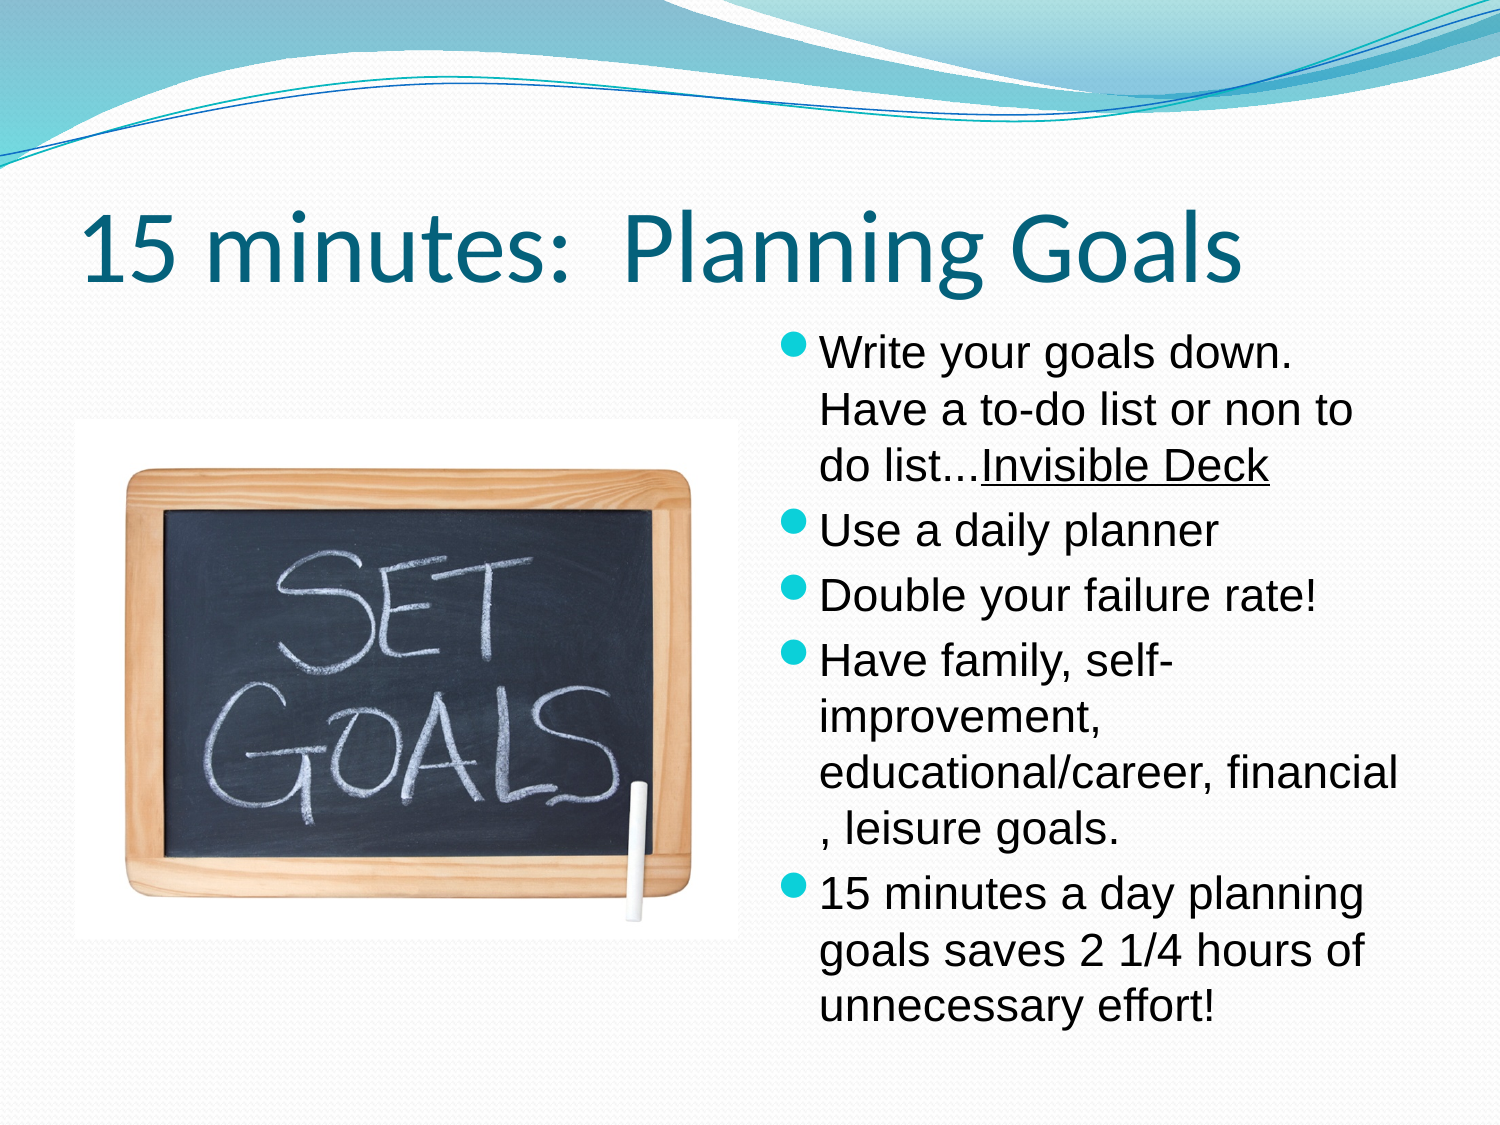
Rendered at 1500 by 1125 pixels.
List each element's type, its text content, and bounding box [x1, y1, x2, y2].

list Write your goals down. Have a to-do list or non to do list...Invisible Deck Use a daily planner Double your failure rate! Have family, self-improvement, educational/career, financial , leisure goals. 15 minutes a day planning goals saves 2 1/4 hours of unnecessary effort! [762, 314, 1425, 1043]
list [74, 418, 738, 939]
title 15 minutes: Planning Goals [75, 115, 1425, 303]
